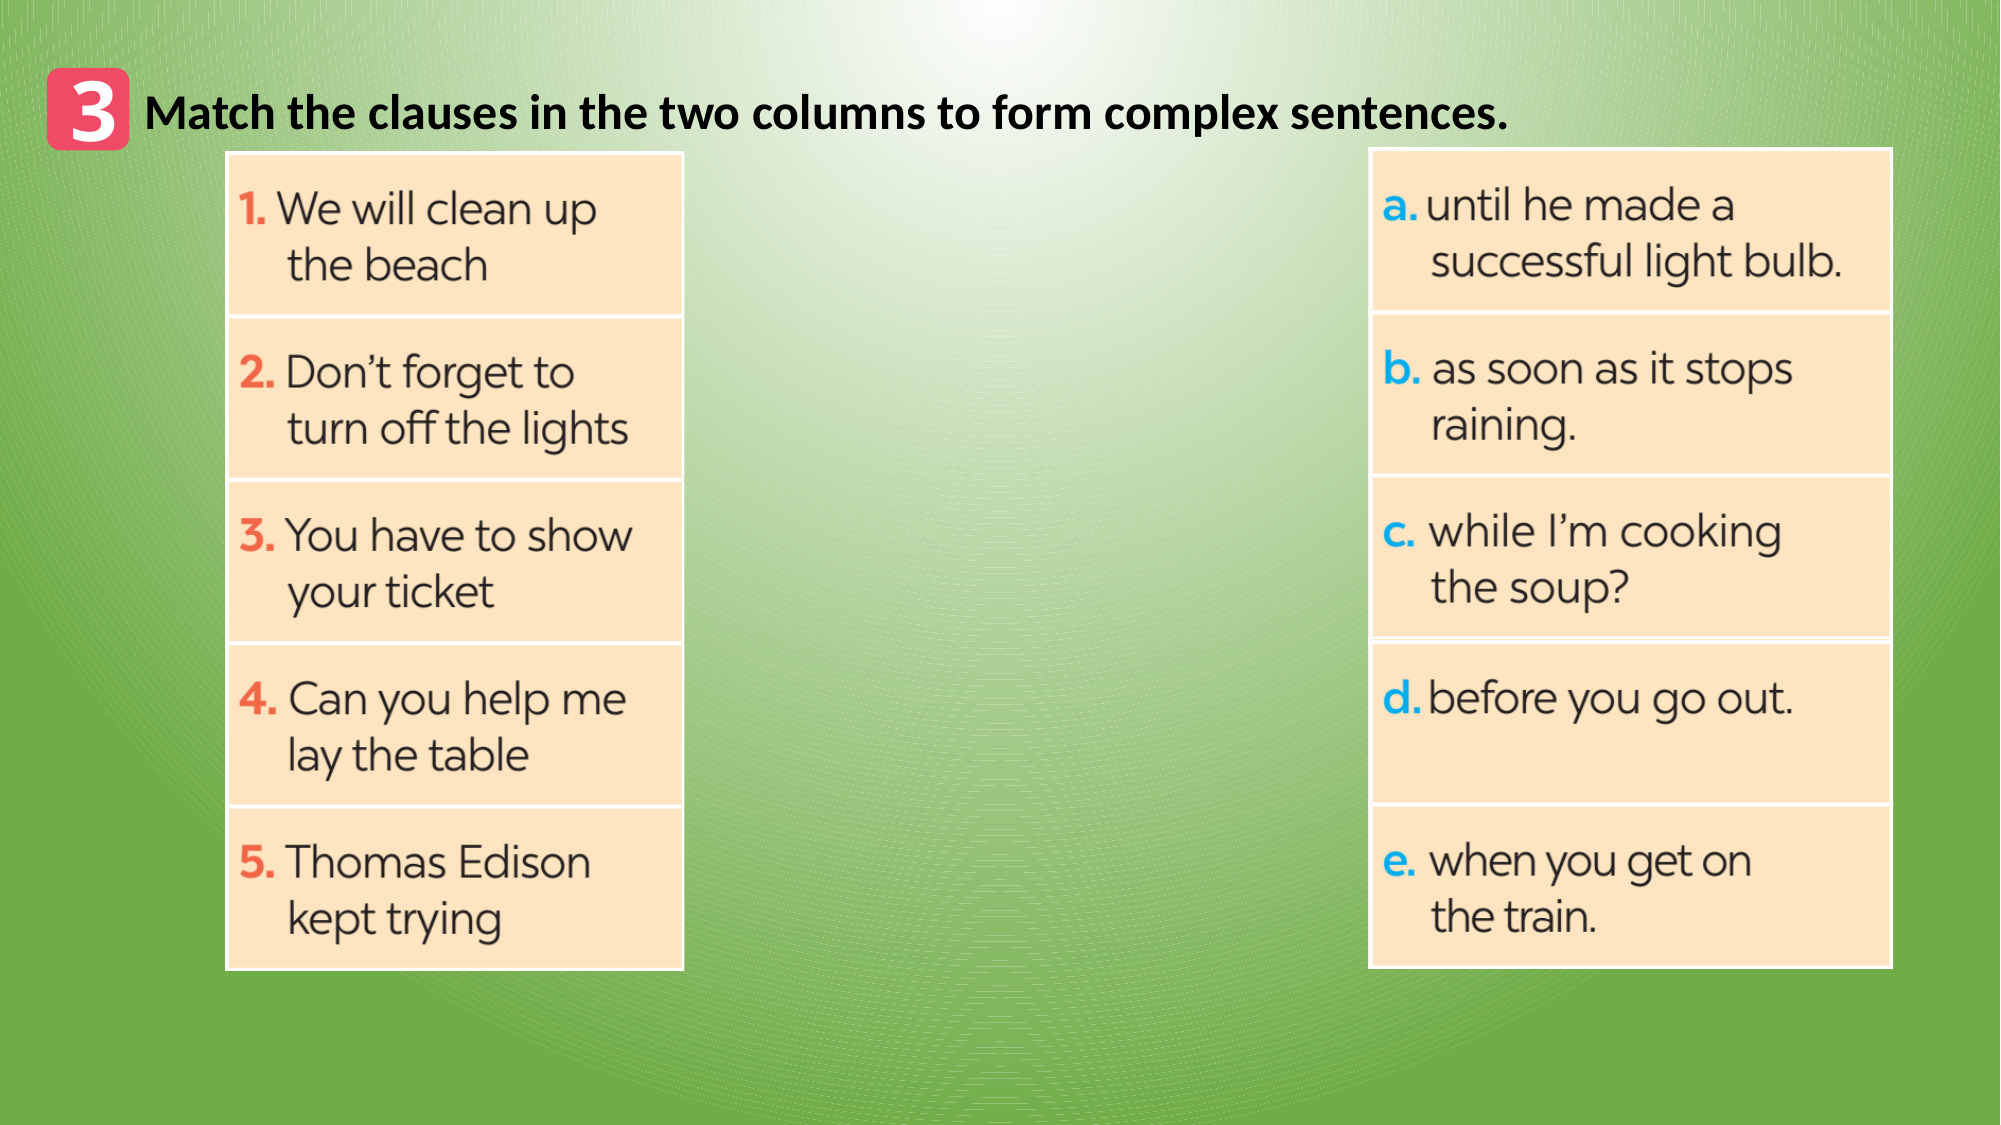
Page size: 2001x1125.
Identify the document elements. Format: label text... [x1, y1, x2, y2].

text_box [121, 68, 129, 151]
picture [1368, 147, 1894, 969]
text_box Match the clauses in the two columns to form complex sentences. [129, 71, 1961, 147]
picture [224, 151, 685, 971]
text_box 3 [55, 51, 121, 166]
text_box [45, 68, 55, 151]
